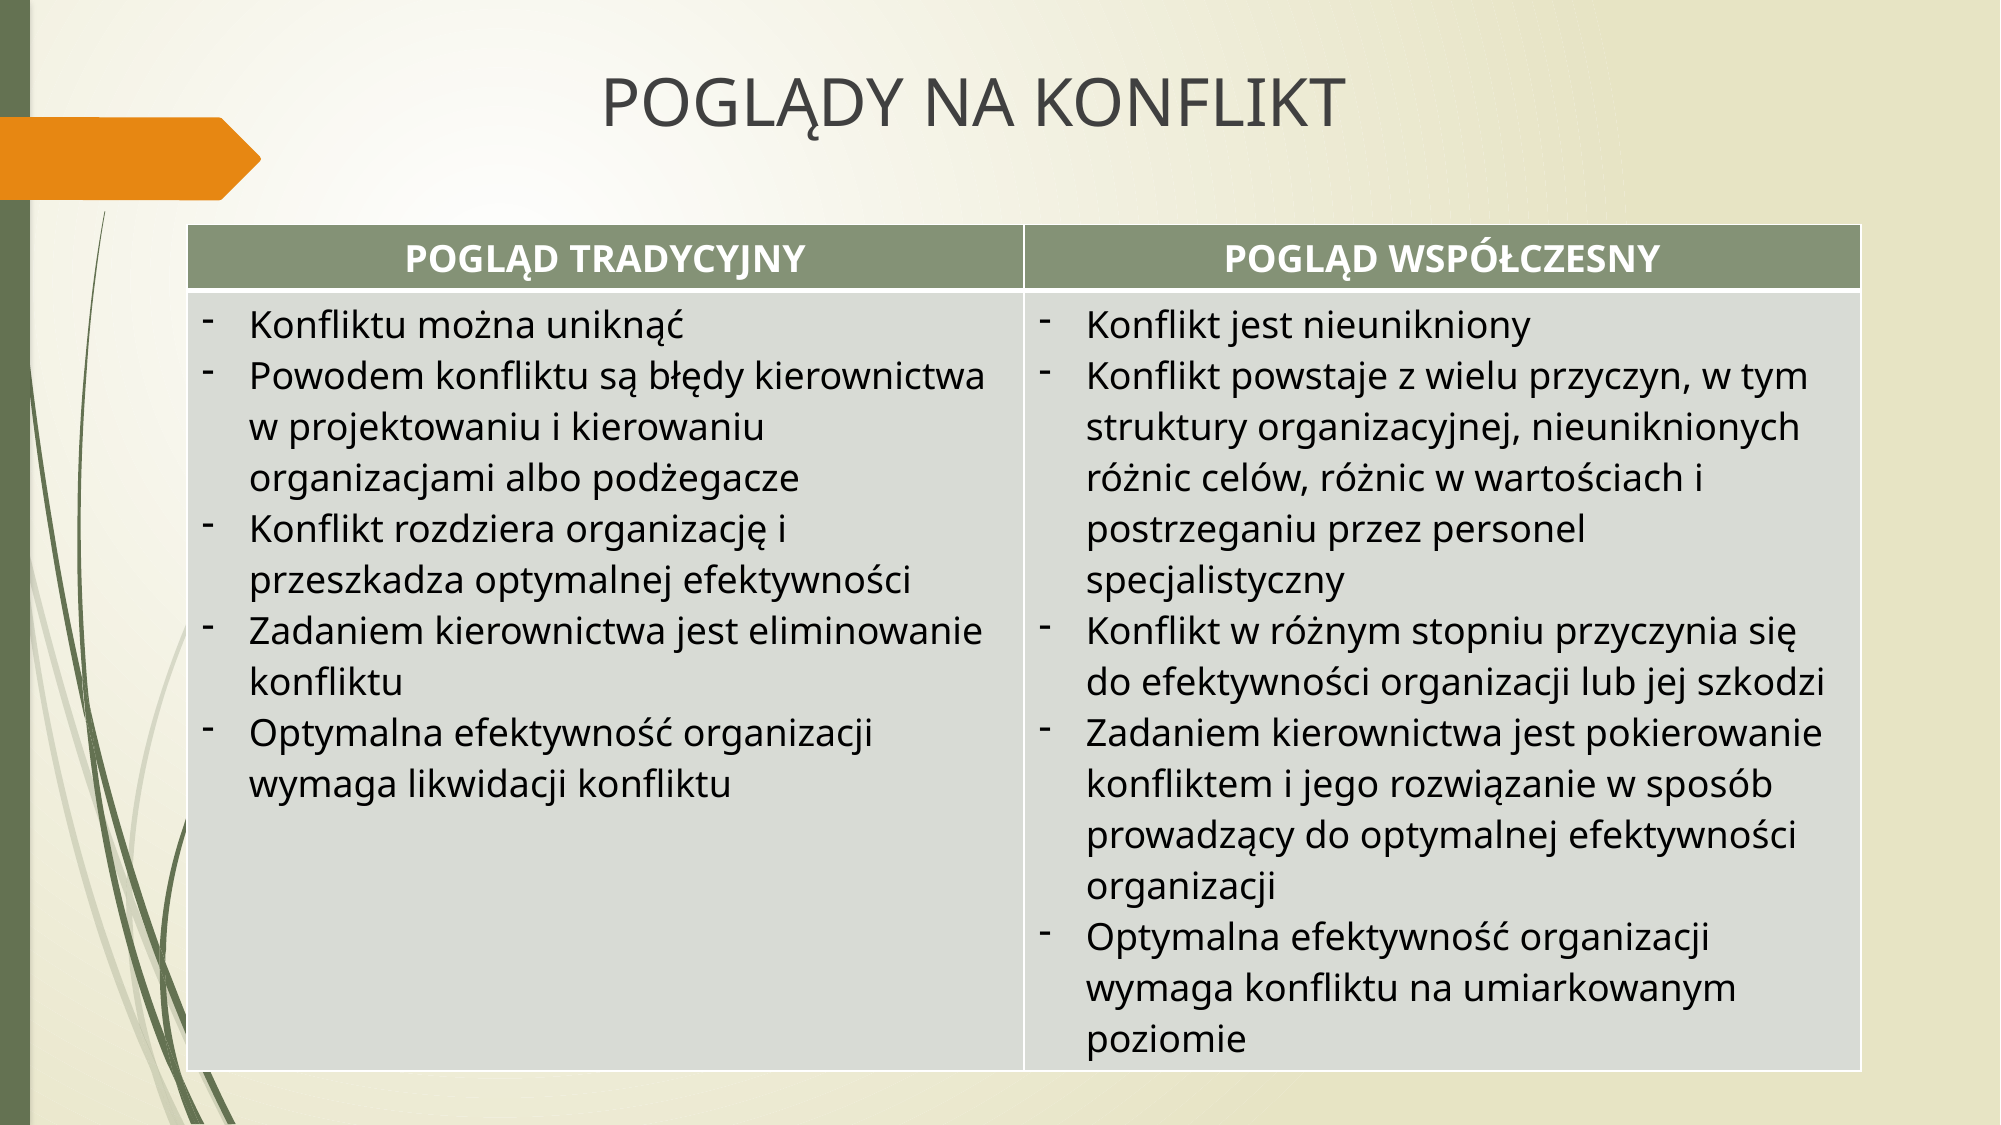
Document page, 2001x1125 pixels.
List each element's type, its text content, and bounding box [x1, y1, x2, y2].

table_cell Konfliktu można uniknąć Powodem konfliktu są błędy kierownictwa w projektowaniu i kierowaniu organizacjami albo podżegacze Konflikt rozdziera organizację i przeszkadza optymalnej efektywności Zadaniem kierownictwa jest eliminowanie konfliktu Optymalna efektywność organizacji wymaga likwidacji konfliktu [188, 293, 1023, 1070]
list POGLĄDY NA KONFLIKT [242, 51, 1705, 150]
table_cell Konflikt jest nieunikniony Konflikt powstaje z wielu przyczyn, w tym struktury organizacyjnej, nieuniknionych różnic celów, różnic w wartościach i postrzeganiu przez personel specjalistyczny Konflikt w różnym stopniu przyczynia się do efektywności organizacji lub jej szkodzi Zadaniem kierownictwa jest pokierowanie konfliktem i jego rozwiązanie w sposób prowadzący do optymalnej efektywności organizacji Optymalna efektywność organizacji wymaga konfliktu na umiarkowanym poziomie [1025, 293, 1860, 1070]
table_header POGLĄD TRADYCYJNY [188, 225, 1023, 288]
table_header POGLĄD WSPÓŁCZESNY [1025, 225, 1860, 288]
